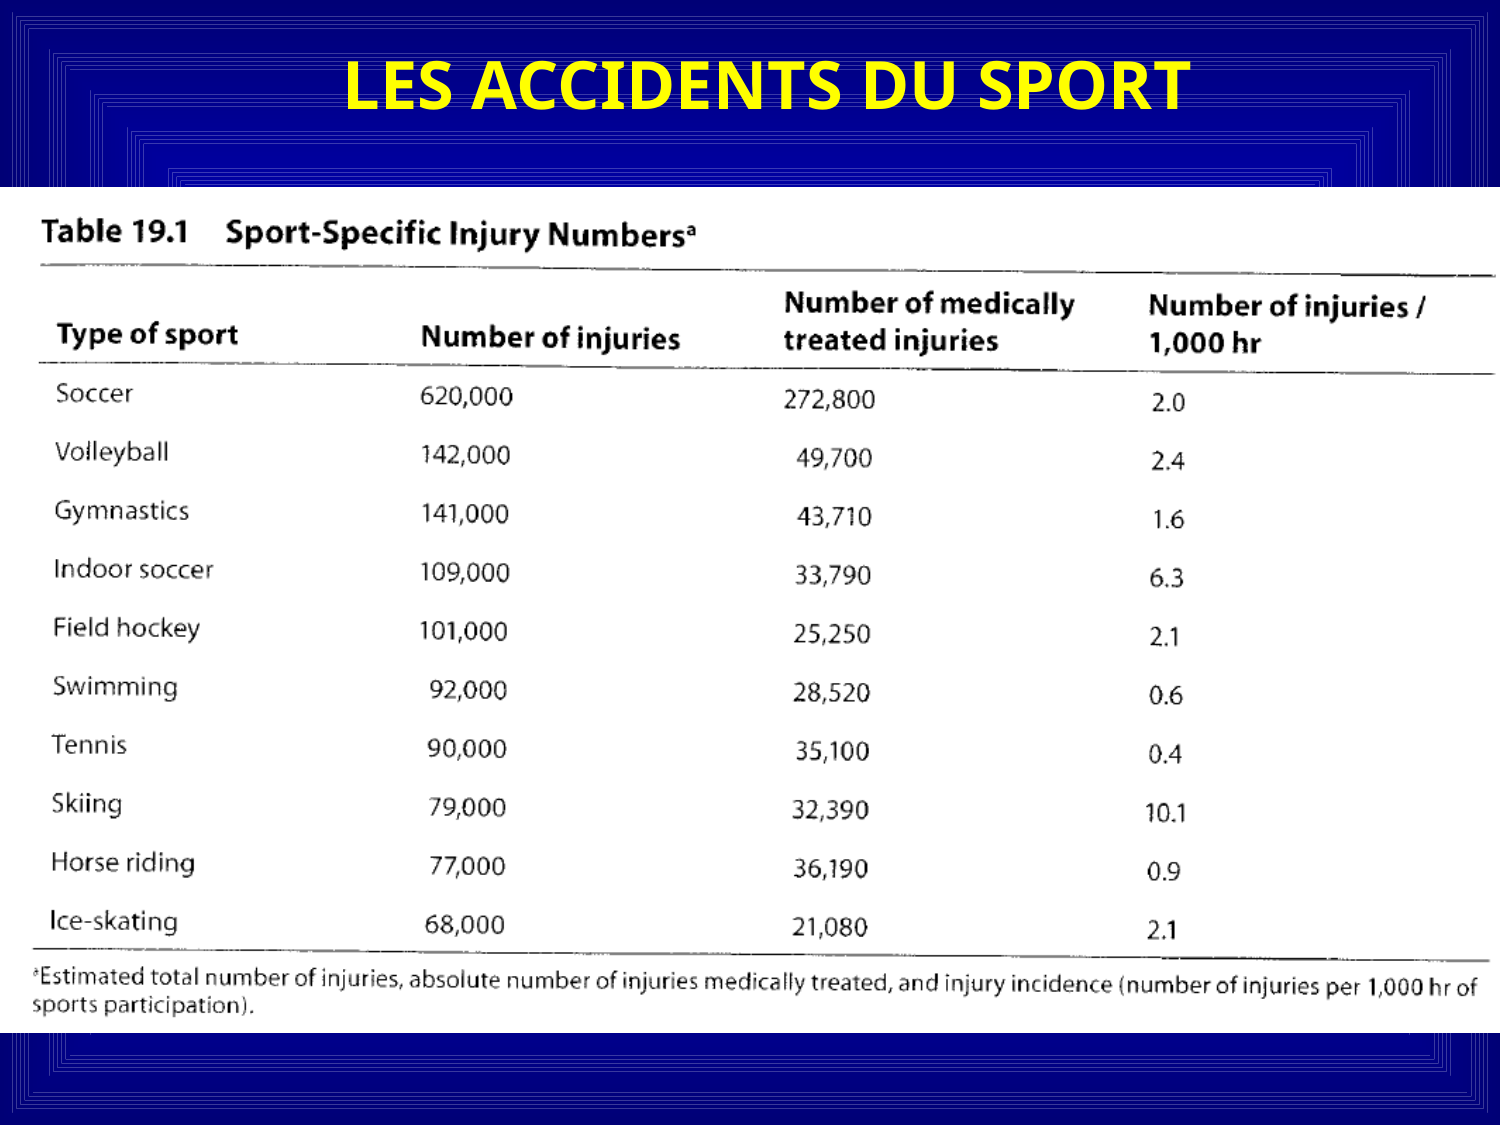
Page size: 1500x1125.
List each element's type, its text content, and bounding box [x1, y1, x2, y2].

text_box LES ACCIDENTS DU SPORT [327, 35, 1208, 130]
picture [0, 187, 1500, 1033]
